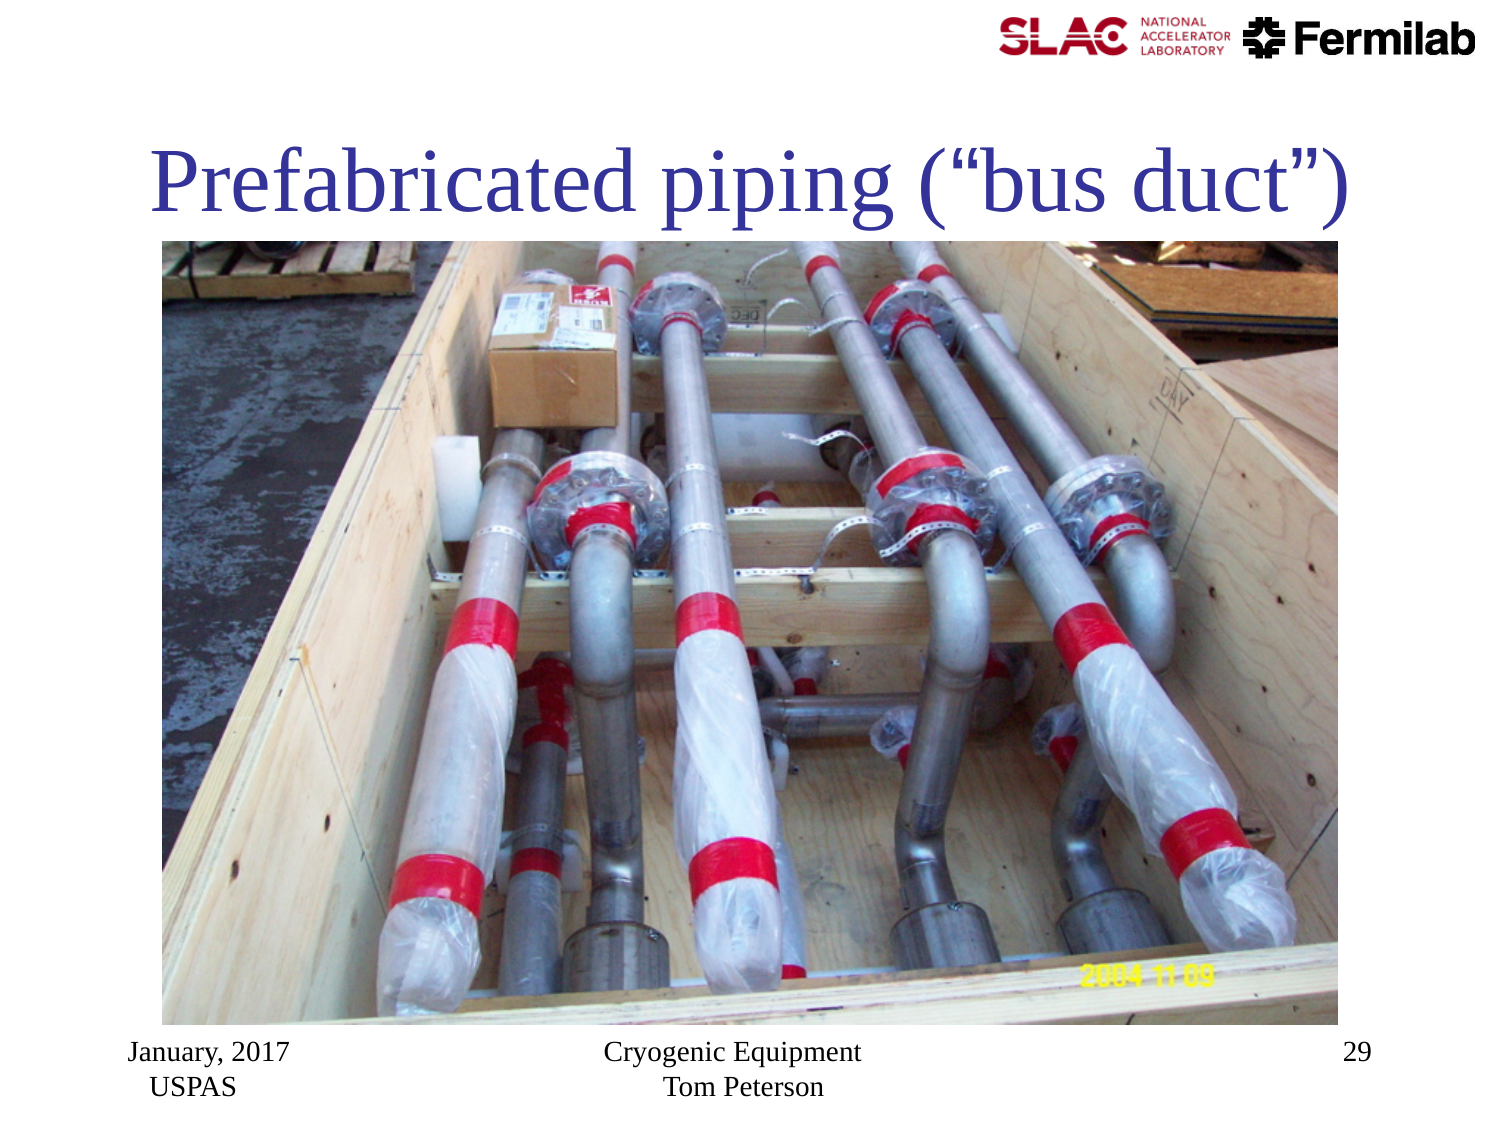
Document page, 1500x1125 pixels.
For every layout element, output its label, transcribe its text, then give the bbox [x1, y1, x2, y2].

picture [999, 17, 1475, 99]
title Prefabricated piping (“bus duct”) [112, 99, 1388, 250]
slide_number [112, 1025, 313, 1100]
footer Cryogenic Equipment Tom Peterson [562, 1034, 925, 1100]
picture [161, 240, 1338, 1026]
slide_number 29 [1074, 1025, 1388, 1100]
